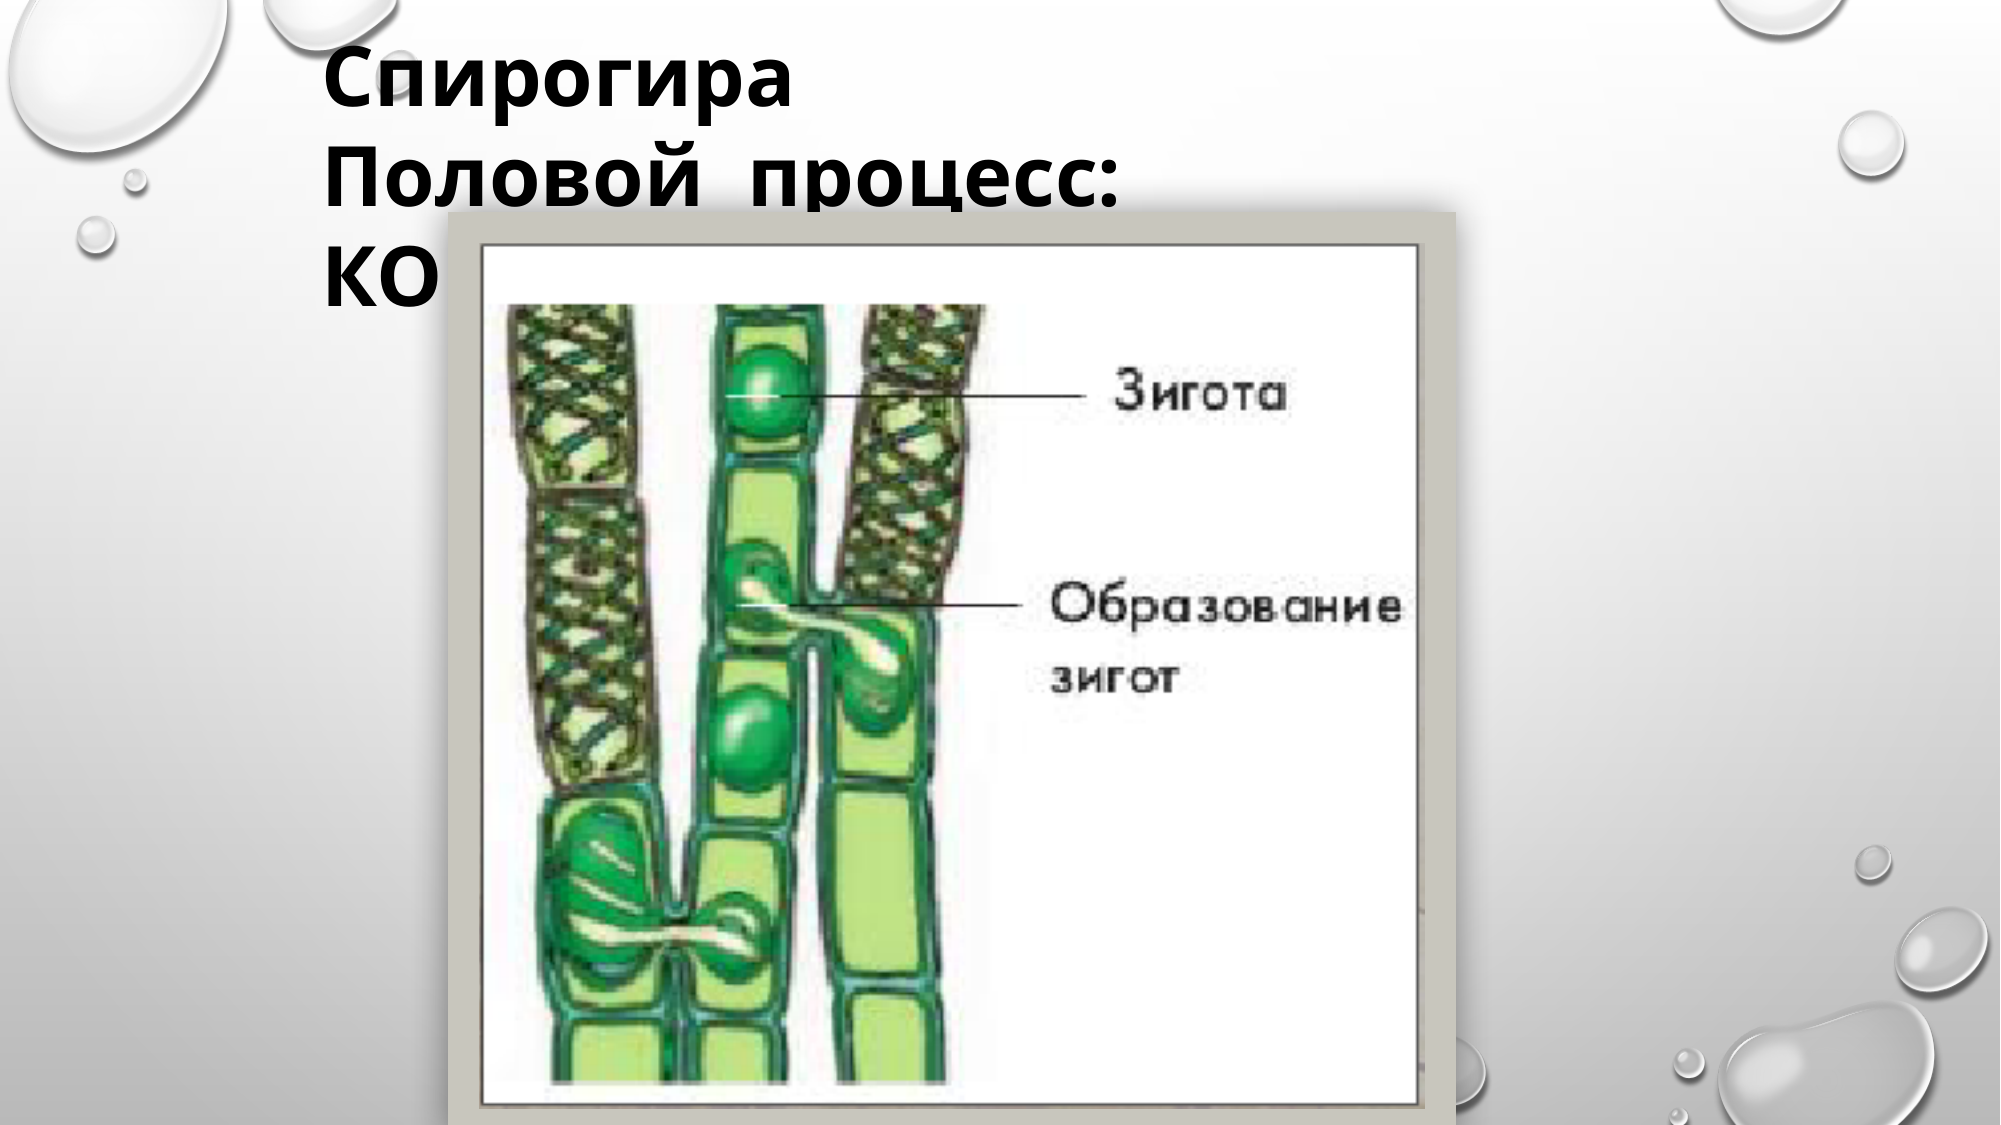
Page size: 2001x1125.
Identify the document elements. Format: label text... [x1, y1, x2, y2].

text_box Спирогира Половой процесс: КОНЬЮГАЦИЯ [307, 16, 1743, 331]
picture [478, 242, 1426, 1110]
picture [0, 0, 2000, 1125]
